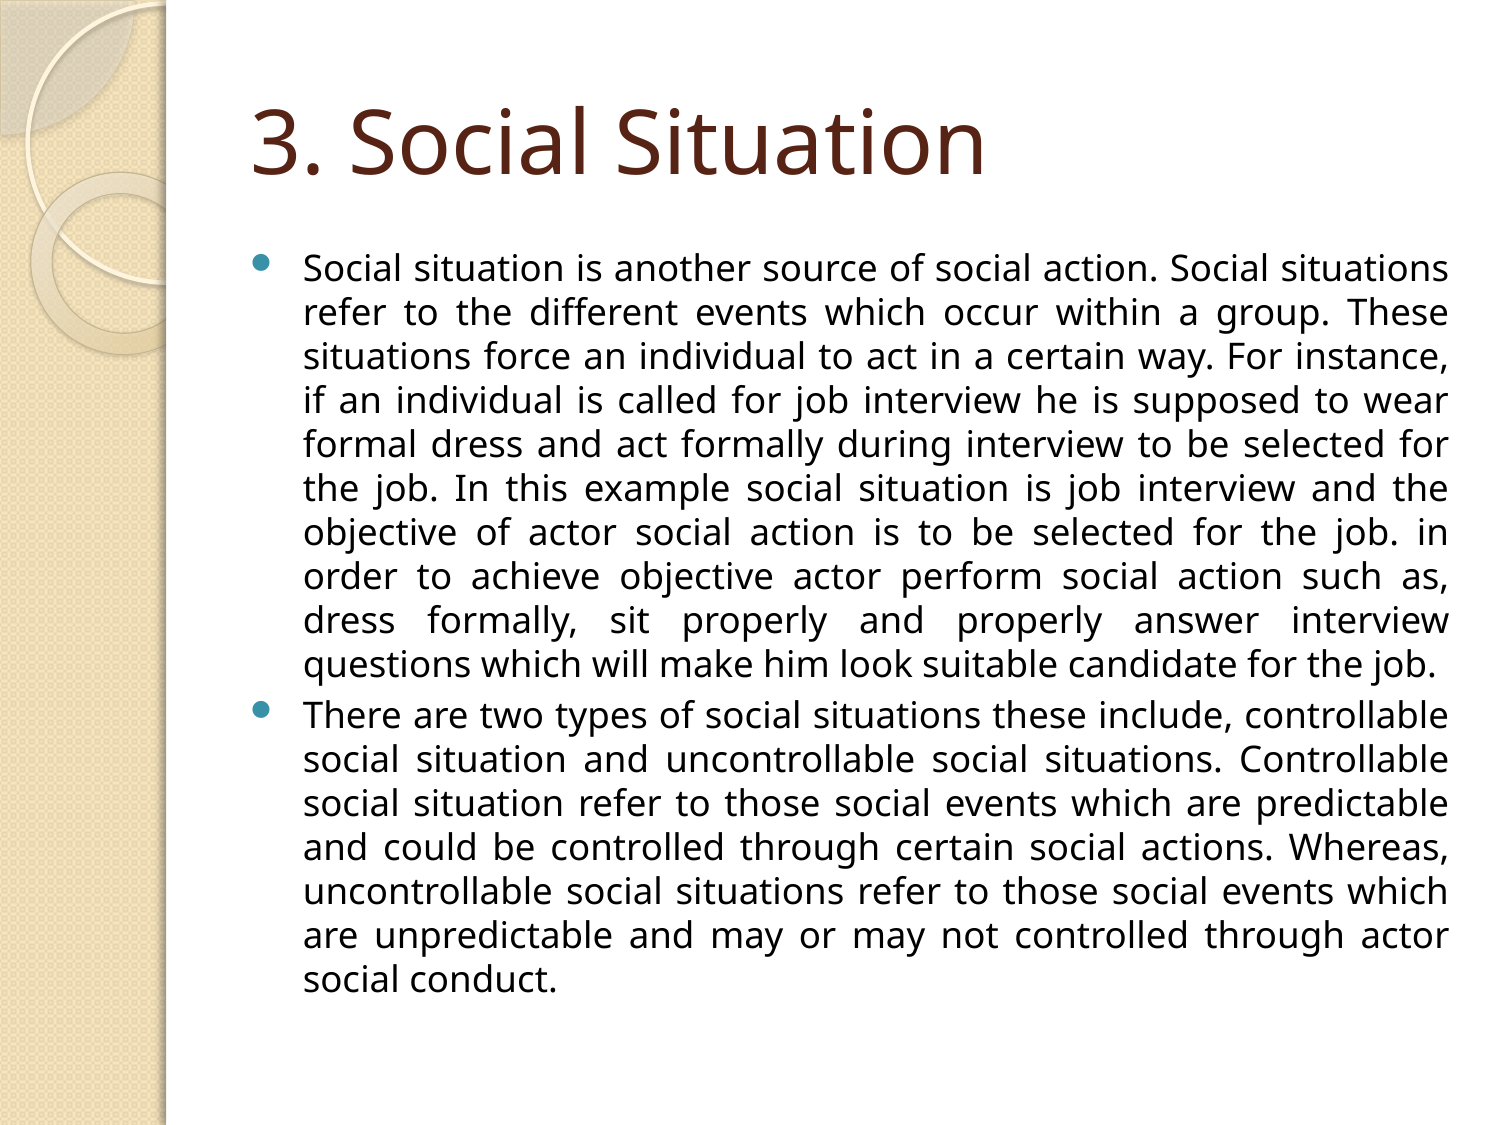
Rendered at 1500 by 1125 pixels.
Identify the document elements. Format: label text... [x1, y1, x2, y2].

list Social situation is another source of social action. Social situations refer to the different events which occur within a group. These situations force an individual to act in a certain way. For instance, if an individual is called for job interview he is supposed to wear formal dress and act formally during interview to be selected for the job. In this example social situation is job interview and the objective of actor social action is to be selected for the job. in order to achieve objective actor perform social action such as, dress formally, sit properly and properly answer interview questions which will make him look suitable candidate for the job. There are two types of social situations these include, controllable social situation and uncontrollable social situations. Controllable social situation refer to those social events which are predictable and could be controlled through certain social actions. Whereas, uncontrollable social situations refer to those social events which are unpredictable and may or may not controlled through actor social conduct. [235, 237, 1466, 1025]
title 3. Social Situation [235, 45, 1466, 233]
